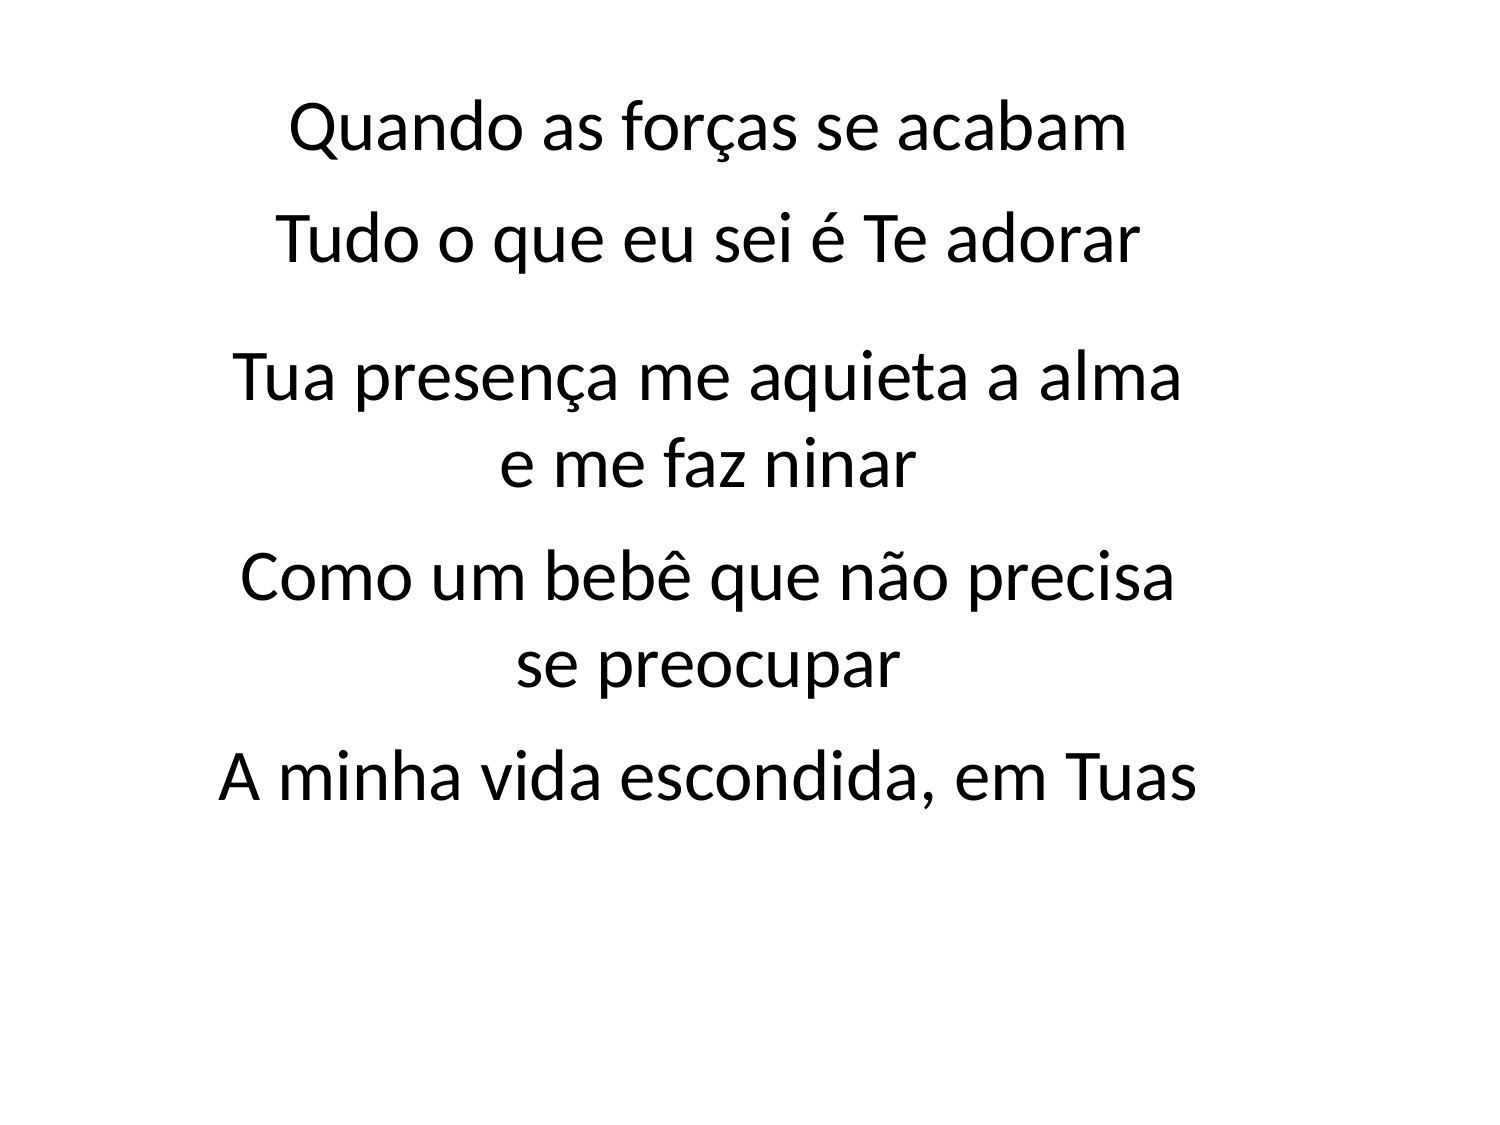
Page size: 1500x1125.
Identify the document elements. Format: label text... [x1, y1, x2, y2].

text_box Quando as forças se acabam Tudo o que eu sei é Te adorar Tua presença me aquieta a alma e me faz ninar Como um bebê que não precisa se preocupar A minha vida escondida, em Tuas [203, 0, 1214, 823]
